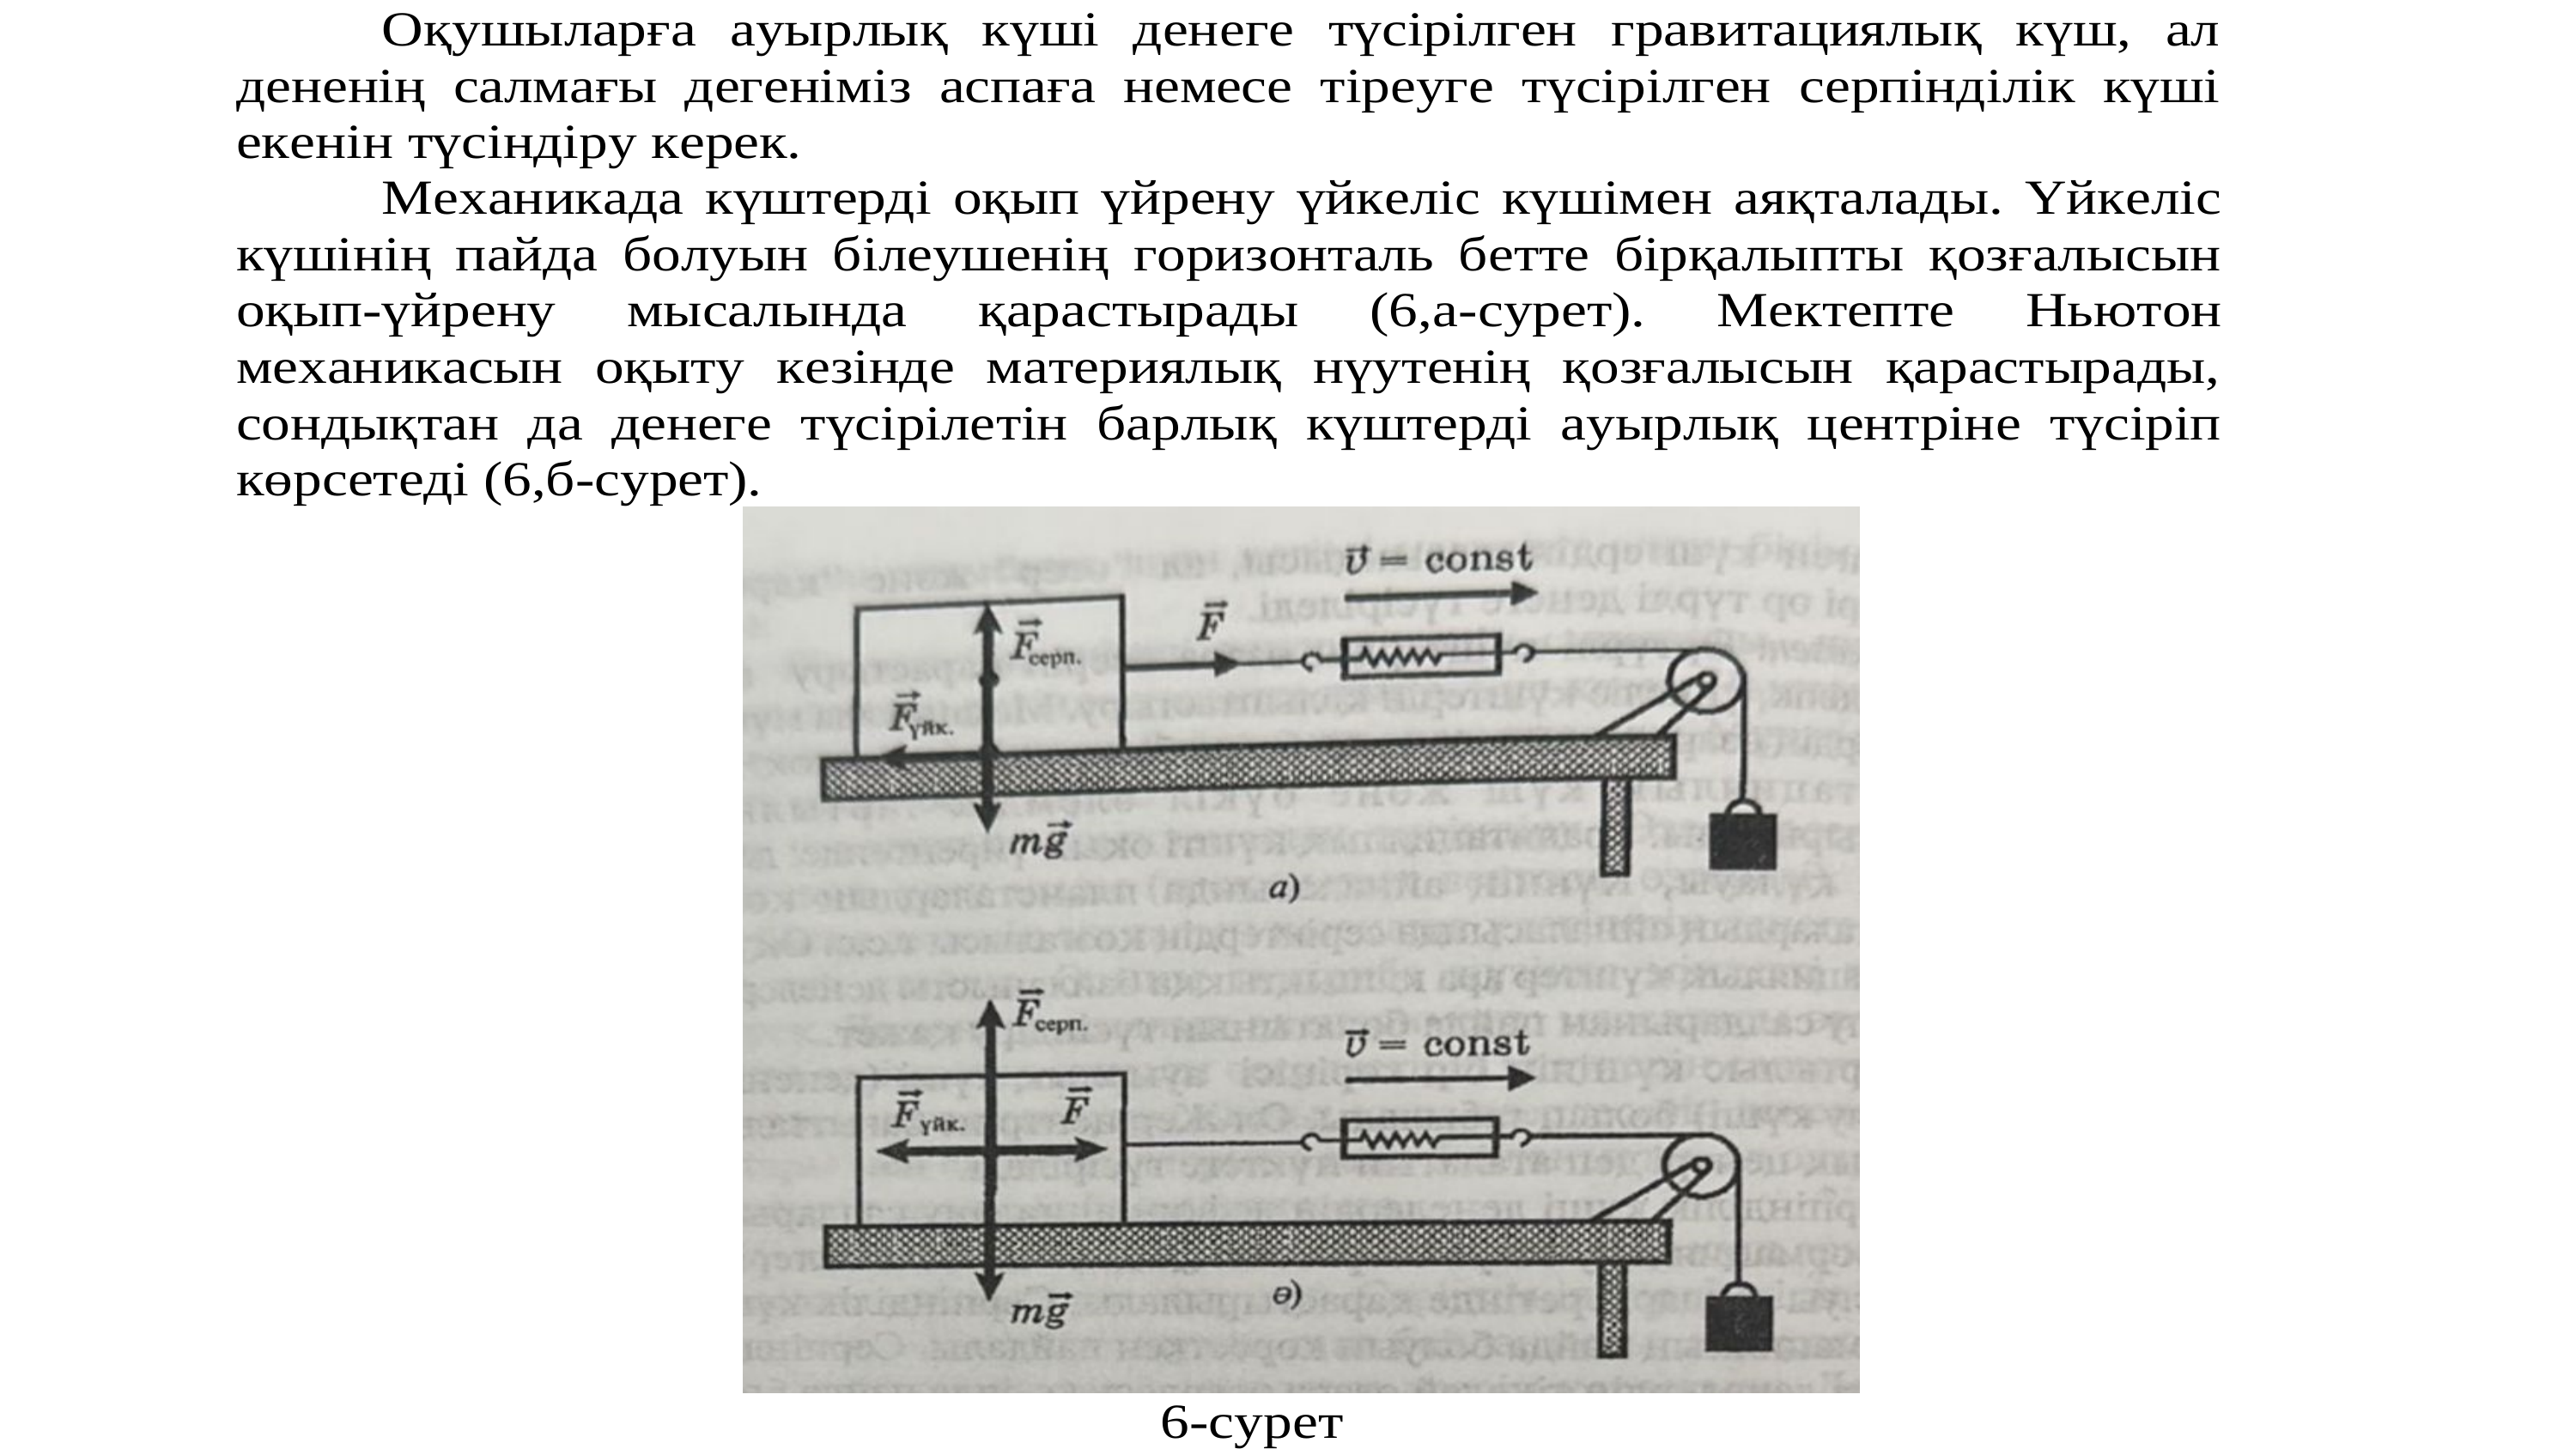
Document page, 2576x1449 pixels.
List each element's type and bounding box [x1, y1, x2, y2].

picture [235, 0, 2222, 1449]
